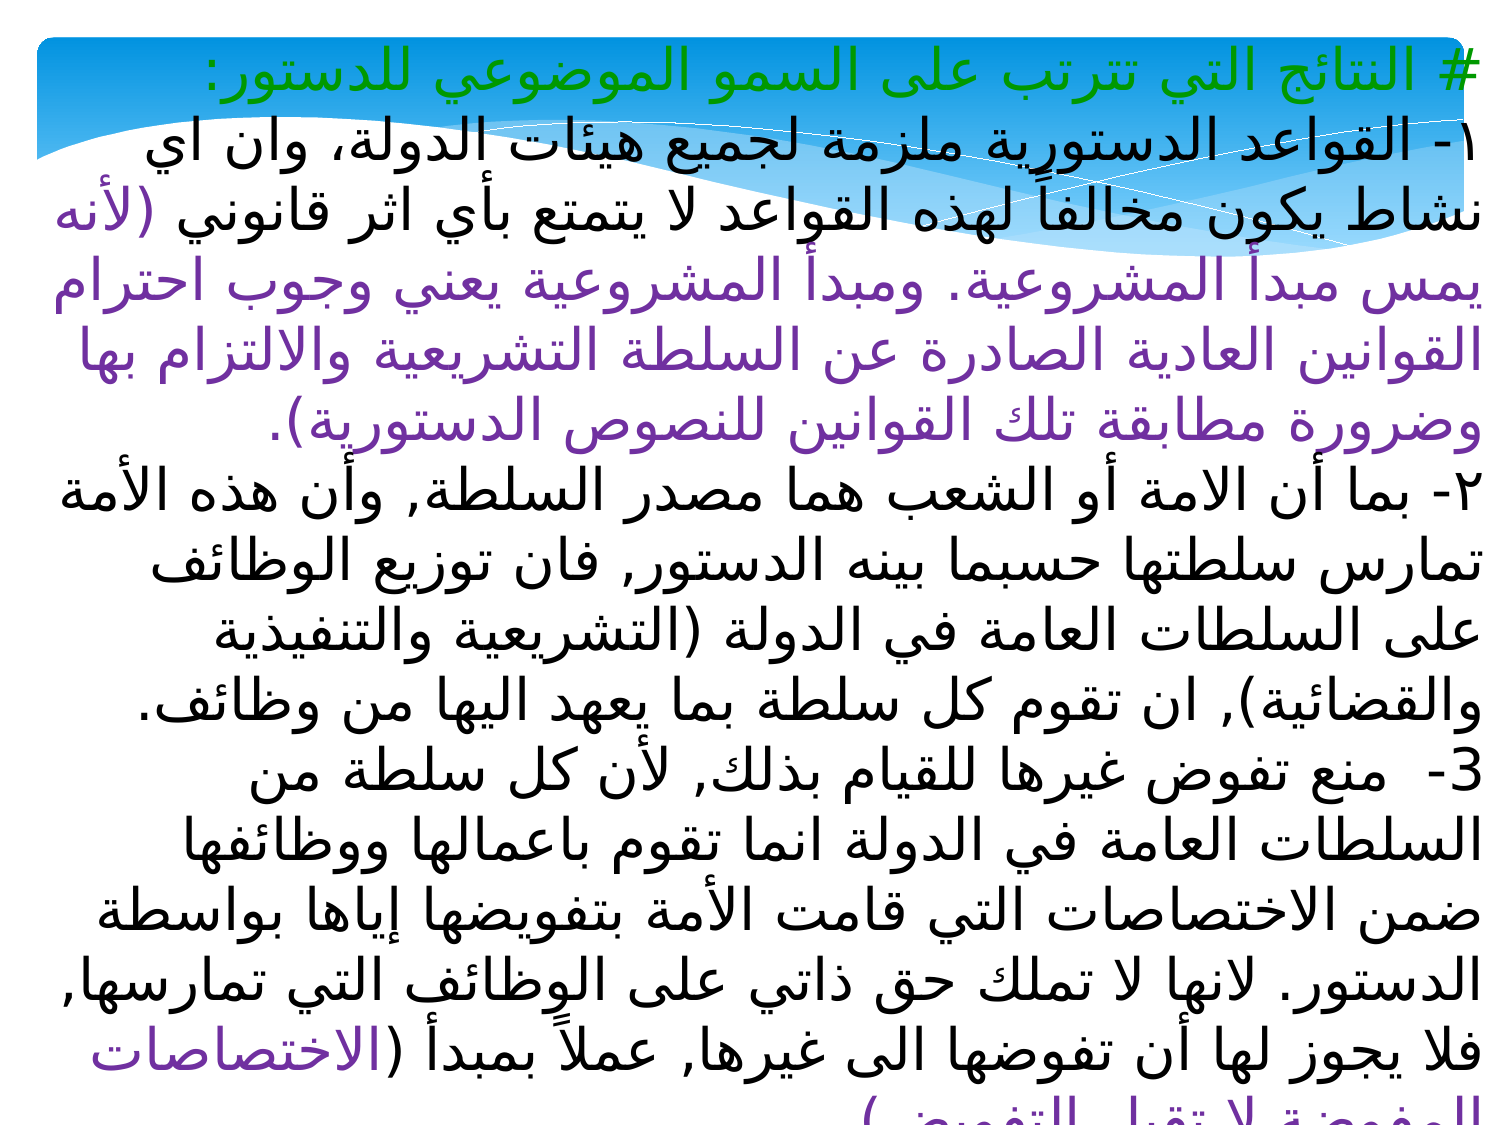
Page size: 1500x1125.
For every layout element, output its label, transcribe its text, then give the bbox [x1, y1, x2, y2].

text_box # النتائج التي تترتب على السمو الموضوعي للدستور: ١- القواعد الدستورية ملزمة لجميع هيئات الدولة، وان اي نشاط يكون مخالفاً لهذه القواعد لا يتمتع بأي اثر قانوني (لأنه يمس مبدأ المشروعية. ومبدأ المشروعية يعني وجوب احترام القوانين العادية الصادرة عن السلطة التشريعية والالتزام بها وضرورة مطابقة تلك القوانين للنصوص الدستورية). ٢- بما أن الامة أو الشعب هما مصدر السلطة, وأن هذه الأمة تمارس سلطتها حسبما بينه الدستور, فان توزيع الوظائف على السلطات العامة في الدولة (التشريعية والتنفيذية والقضائية), ان تقوم كل سلطة بما يعهد اليها من وظائف. 3- منع تفوض غيرها للقيام بذلك, لأن كل سلطة من السلطات العامة في الدولة انما تقوم باعمالها ووظائفها ضمن الاختصاصات التي قامت الأمة بتفويضها إياها بواسطة الدستور. لانها لا تملك حق ذاتي على الوظائف التي تمارسها, فلا يجوز لها أن تفوضها الى غيرها, عملاً بمبدأ (الاختصاصات المفوضة لا تقبل التفويض). المادة (123) من الدستور العراقي الدائم لسنة 2005:(يجوز تفويض سلطات الحكومة الاتحادية للمحافظات أو بالعكس، بموافقة الطرفين وينظم ذلك بقانون). ان مبدأ سمو الدستور لا ينتج اثره مالم تنظم وسائل تكفل احترامه، اي تنظيم الرقابة على دستورية القوانين، ولا يمكن تنظيم هذه الرقابة ما لم يتحقق للدستور السمو الشكلي بجانب السمو الموضوعي. [24, 24, 1500, 1125]
